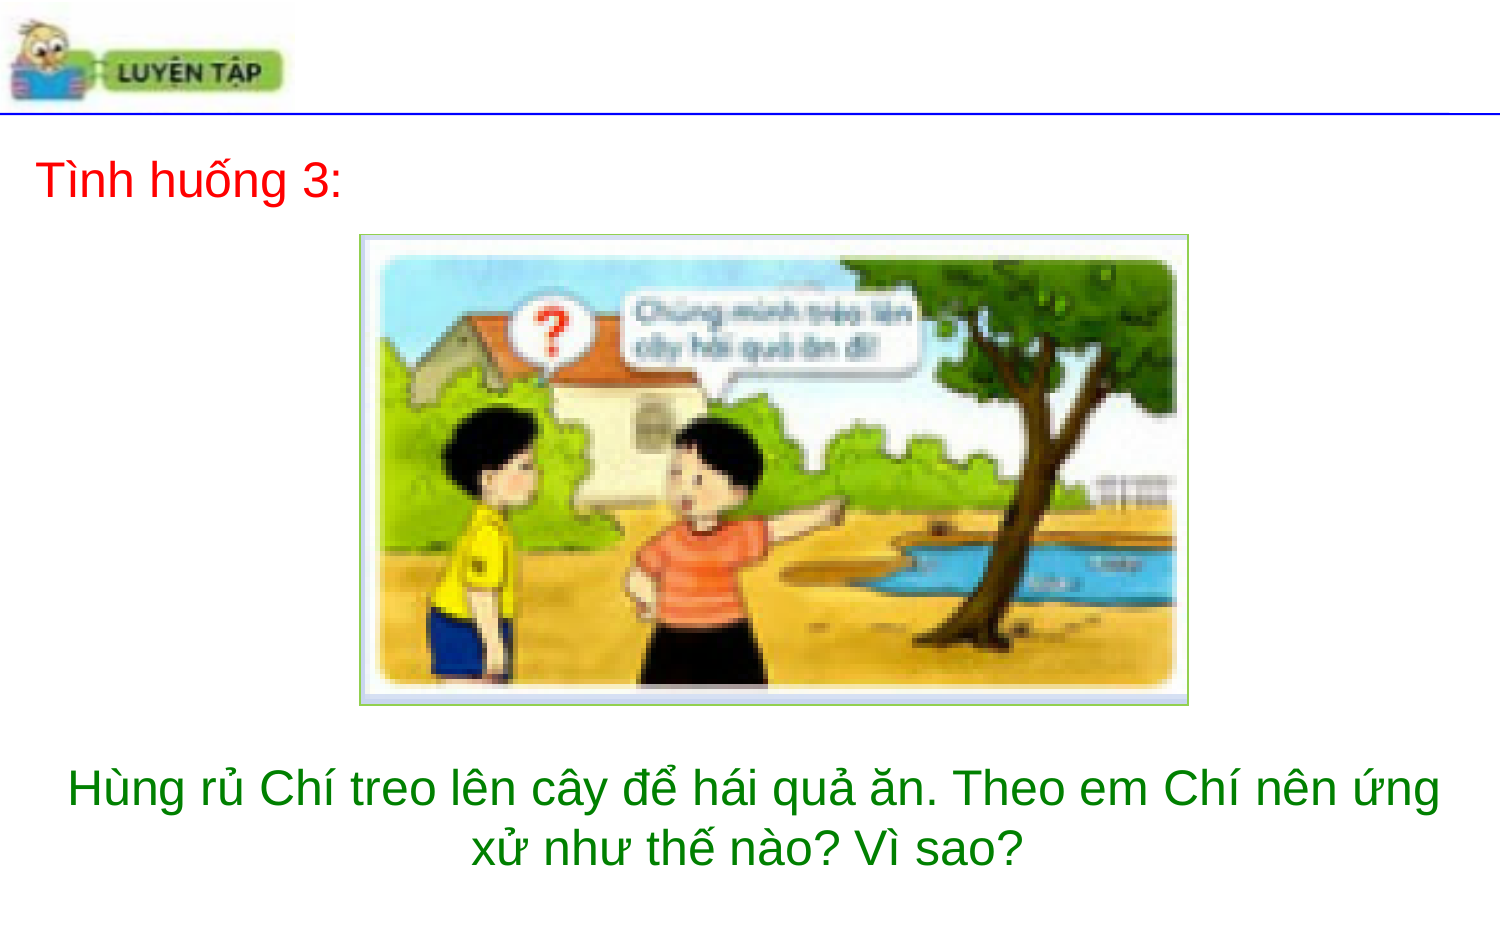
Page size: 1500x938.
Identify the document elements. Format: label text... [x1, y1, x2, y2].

text_box Hùng rủ Chí treo lên cây để hái quả ăn. Theo em Chí nên ứng xử như thế nào? Vì sao? [46, 747, 1464, 883]
picture [360, 235, 1188, 705]
text_box Tình huống 3: [20, 140, 360, 216]
picture [0, 2, 295, 115]
